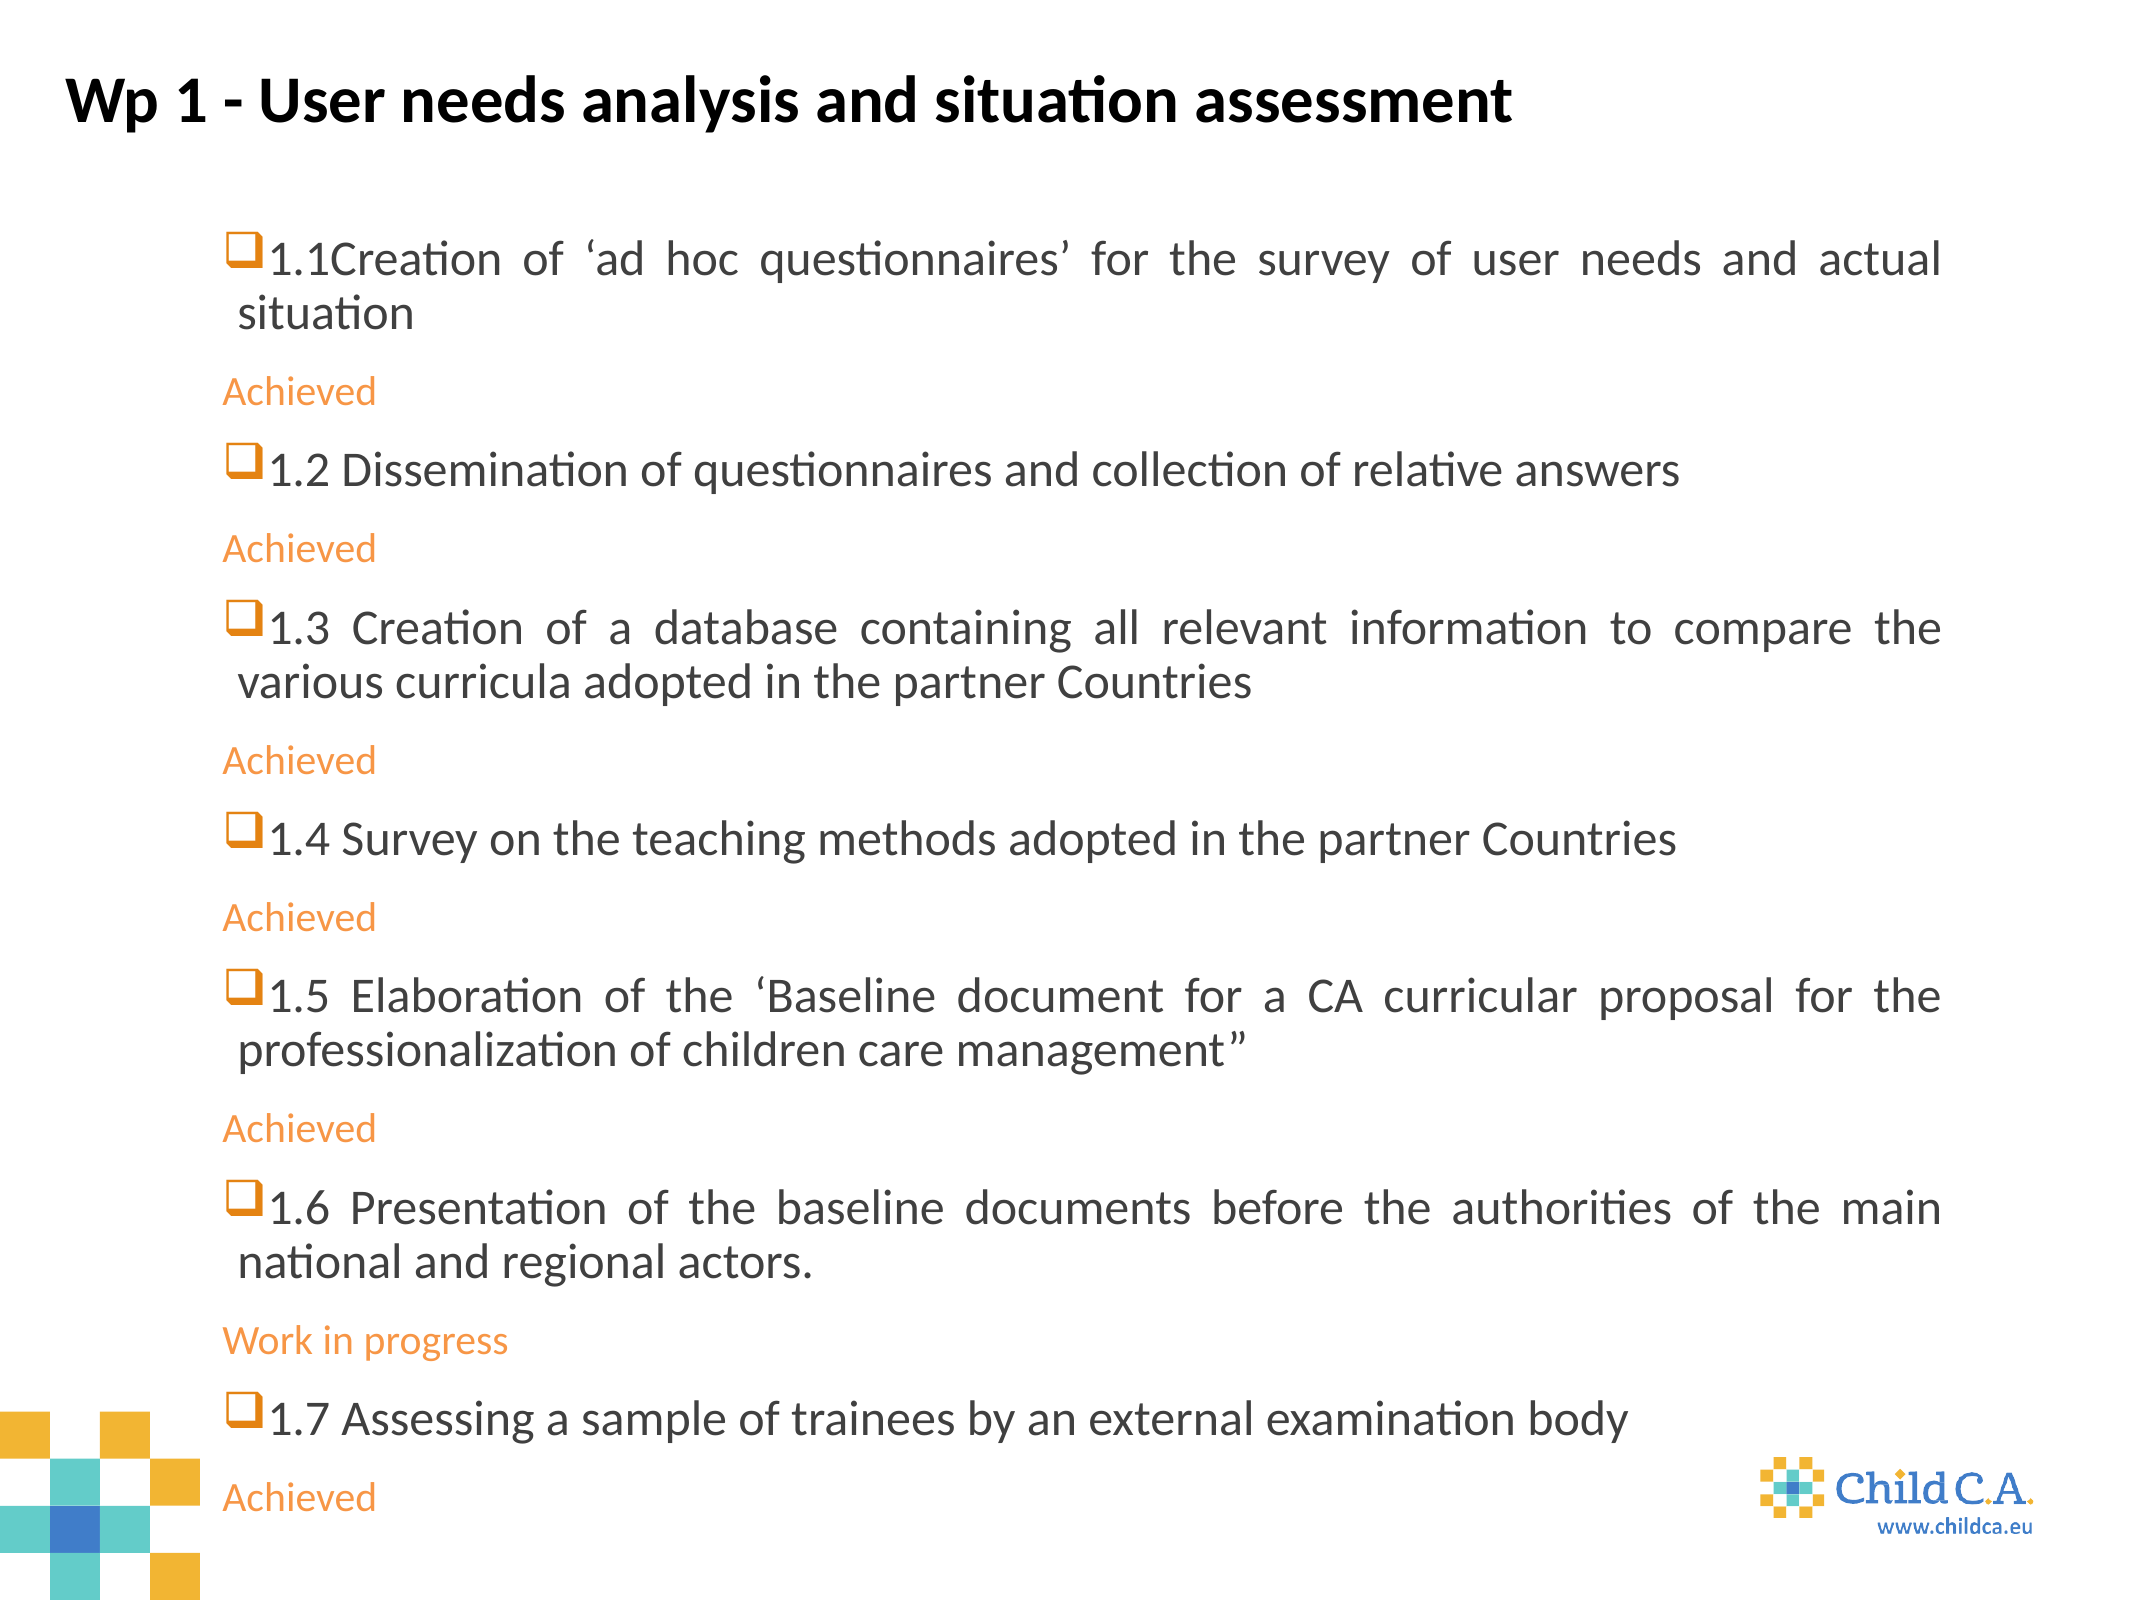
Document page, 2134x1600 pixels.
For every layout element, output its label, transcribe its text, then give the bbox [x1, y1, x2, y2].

text_box [0, 1505, 50, 1553]
text_box [50, 1552, 100, 1600]
text_box [1877, 1517, 2032, 1534]
text_box [150, 1458, 200, 1506]
text_box [1958, 1472, 2034, 1505]
text_box [0, 1411, 50, 1459]
text_box Wp 1 - User needs analysis and situation assessment [48, 48, 1924, 143]
text_box [50, 1458, 100, 1506]
text_box [99, 1505, 150, 1553]
text_box [99, 1411, 150, 1459]
text_box [150, 1552, 200, 1600]
text_box [50, 1506, 99, 1552]
text_box 1.1Creation of ‘ad hoc questionnaires’ for the survey of user needs and actual situation Achieved 1.2 Dissemination of questionnaires and collection of relative answers Achieved 1.3 Creation of a database containing all relevant information to compare the various curricula adopted in the partner Countries Achieved 1.4 Survey on the teaching methods adopted in the partner Countries Achieved 1.5 Elaboration of the ‘Baseline document for a CA curricular proposal for the professionalization of children care management” Achieved 1.6 Presentation of the baseline documents before the authorities of the main national and regional actors. Work in progress 1.7 Assessing a sample of trainees by an external examination body Achieved [207, 225, 1958, 1528]
